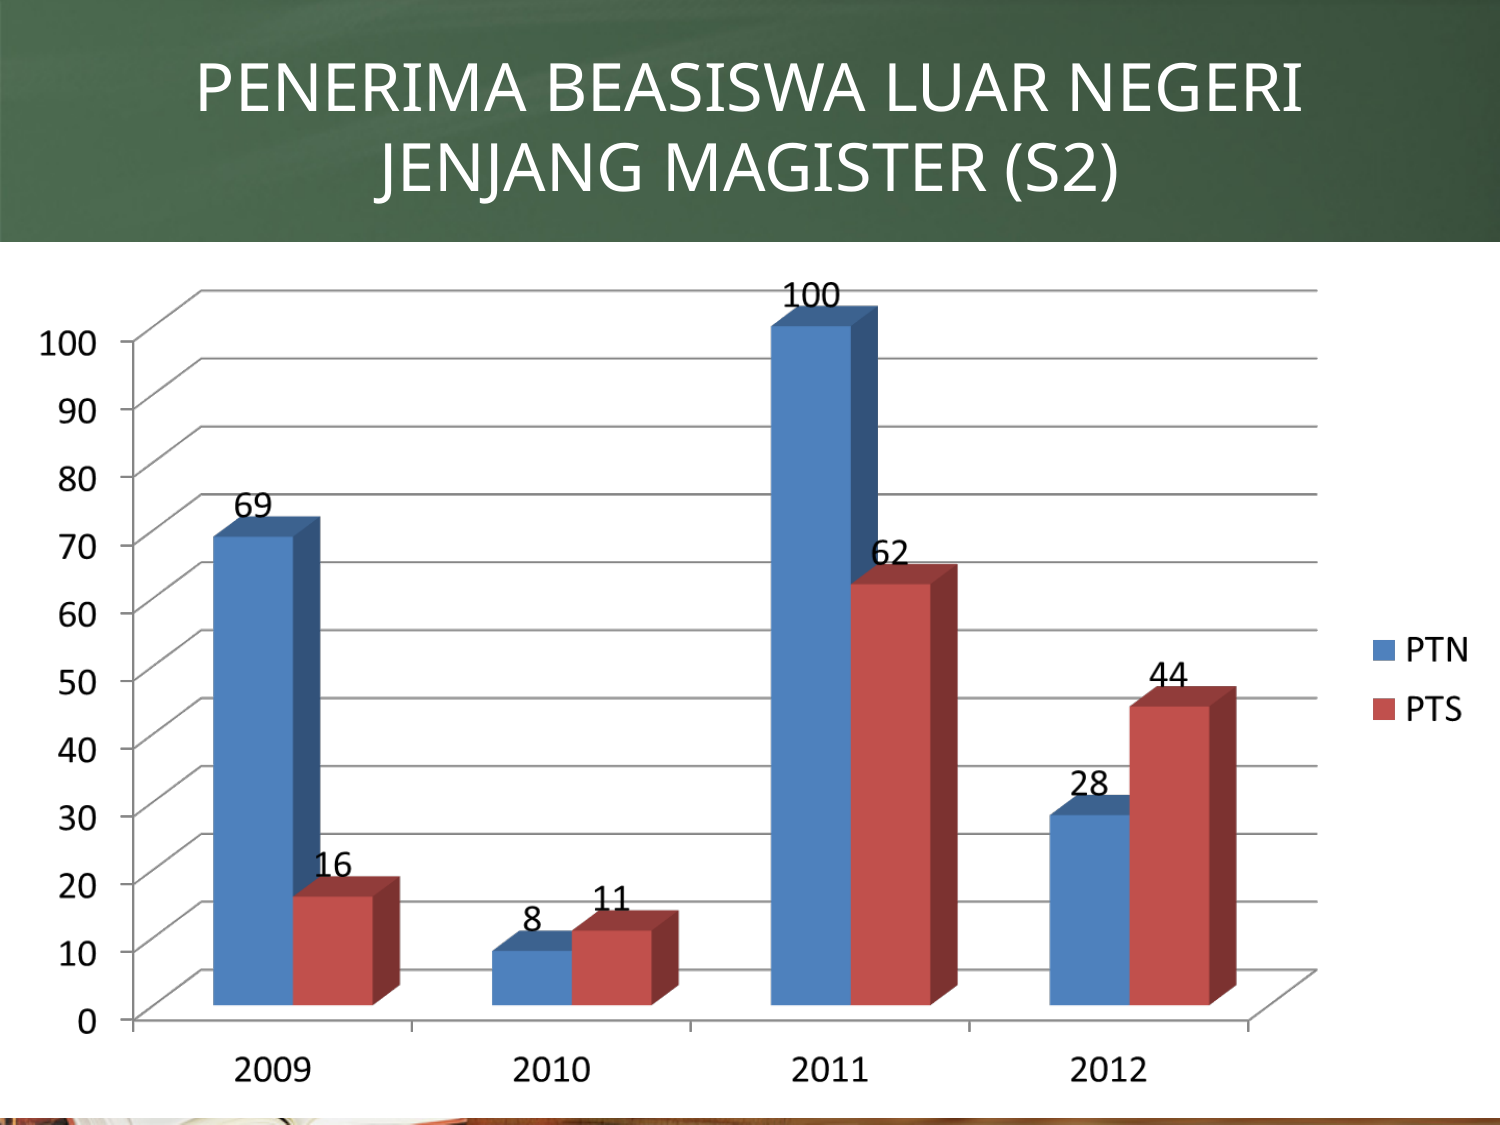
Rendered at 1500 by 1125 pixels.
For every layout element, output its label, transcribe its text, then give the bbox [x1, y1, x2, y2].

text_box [0, 241, 1500, 1118]
picture [0, 1118, 1500, 1125]
text_box PENERIMA BEASISWA LUAR NEGERI JENJANG MAGISTER (S2) [112, 37, 1388, 239]
picture [0, 0, 1500, 241]
